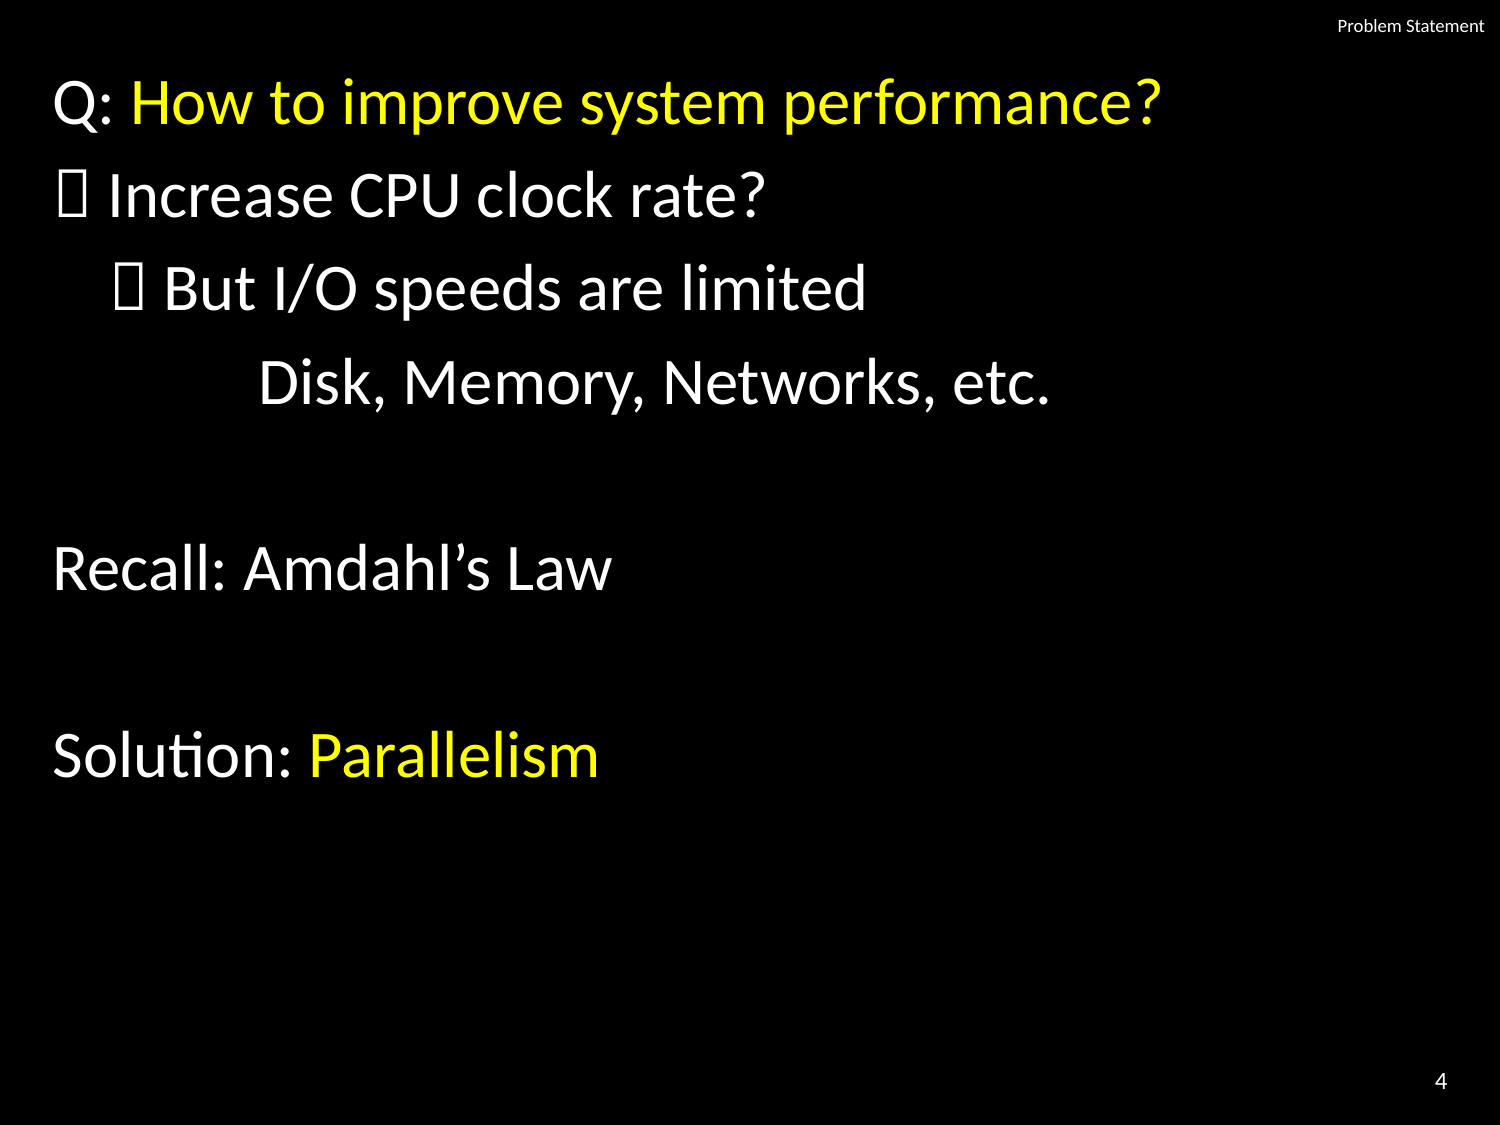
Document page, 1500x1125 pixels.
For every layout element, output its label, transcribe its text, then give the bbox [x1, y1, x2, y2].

list Q: How to improve system performance?  Increase CPU clock rate?  But I/O speeds are limited Disk, Memory, Networks, etc. Recall: Amdahl’s Law Solution: Parallelism [37, 50, 1463, 1063]
title Problem Statement [924, 0, 1500, 50]
